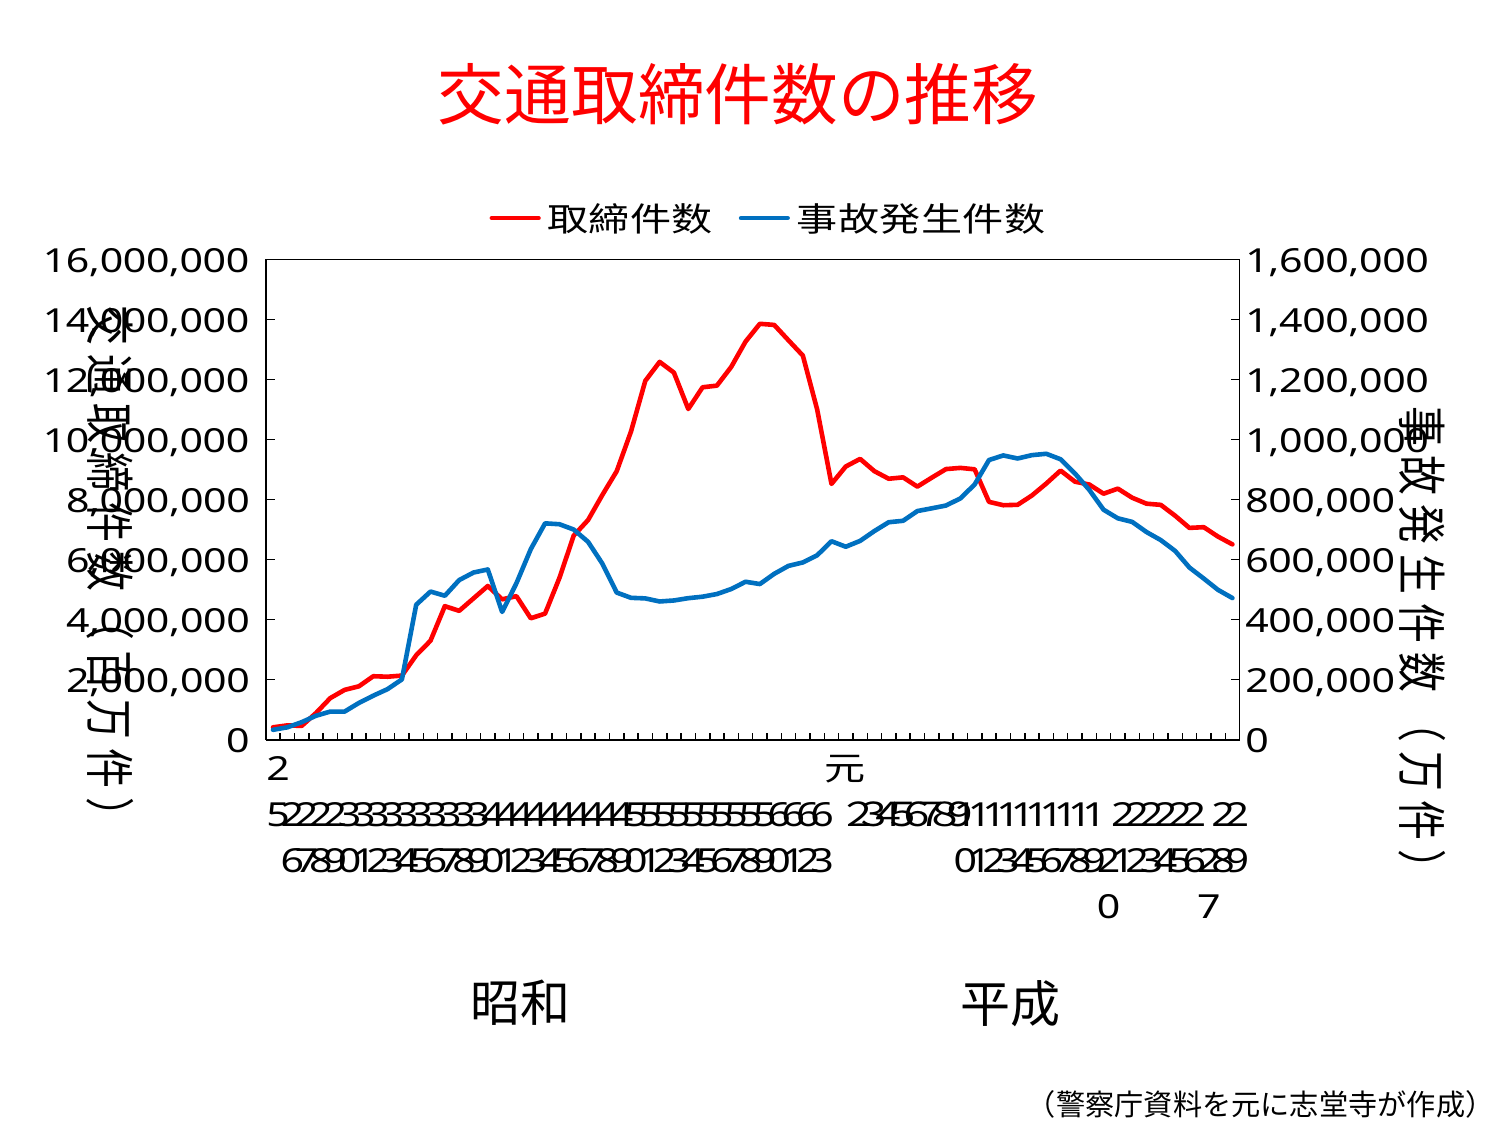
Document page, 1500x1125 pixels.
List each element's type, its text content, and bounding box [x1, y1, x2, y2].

text_box 平成 [945, 983, 1076, 1041]
title 交通取締件数の推移 [63, 38, 1414, 147]
text_box （警察庁資料を元に志堂寺が作成） [1012, 1078, 1500, 1125]
text_box 昭和 [455, 983, 586, 1039]
chart [42, 179, 1476, 976]
